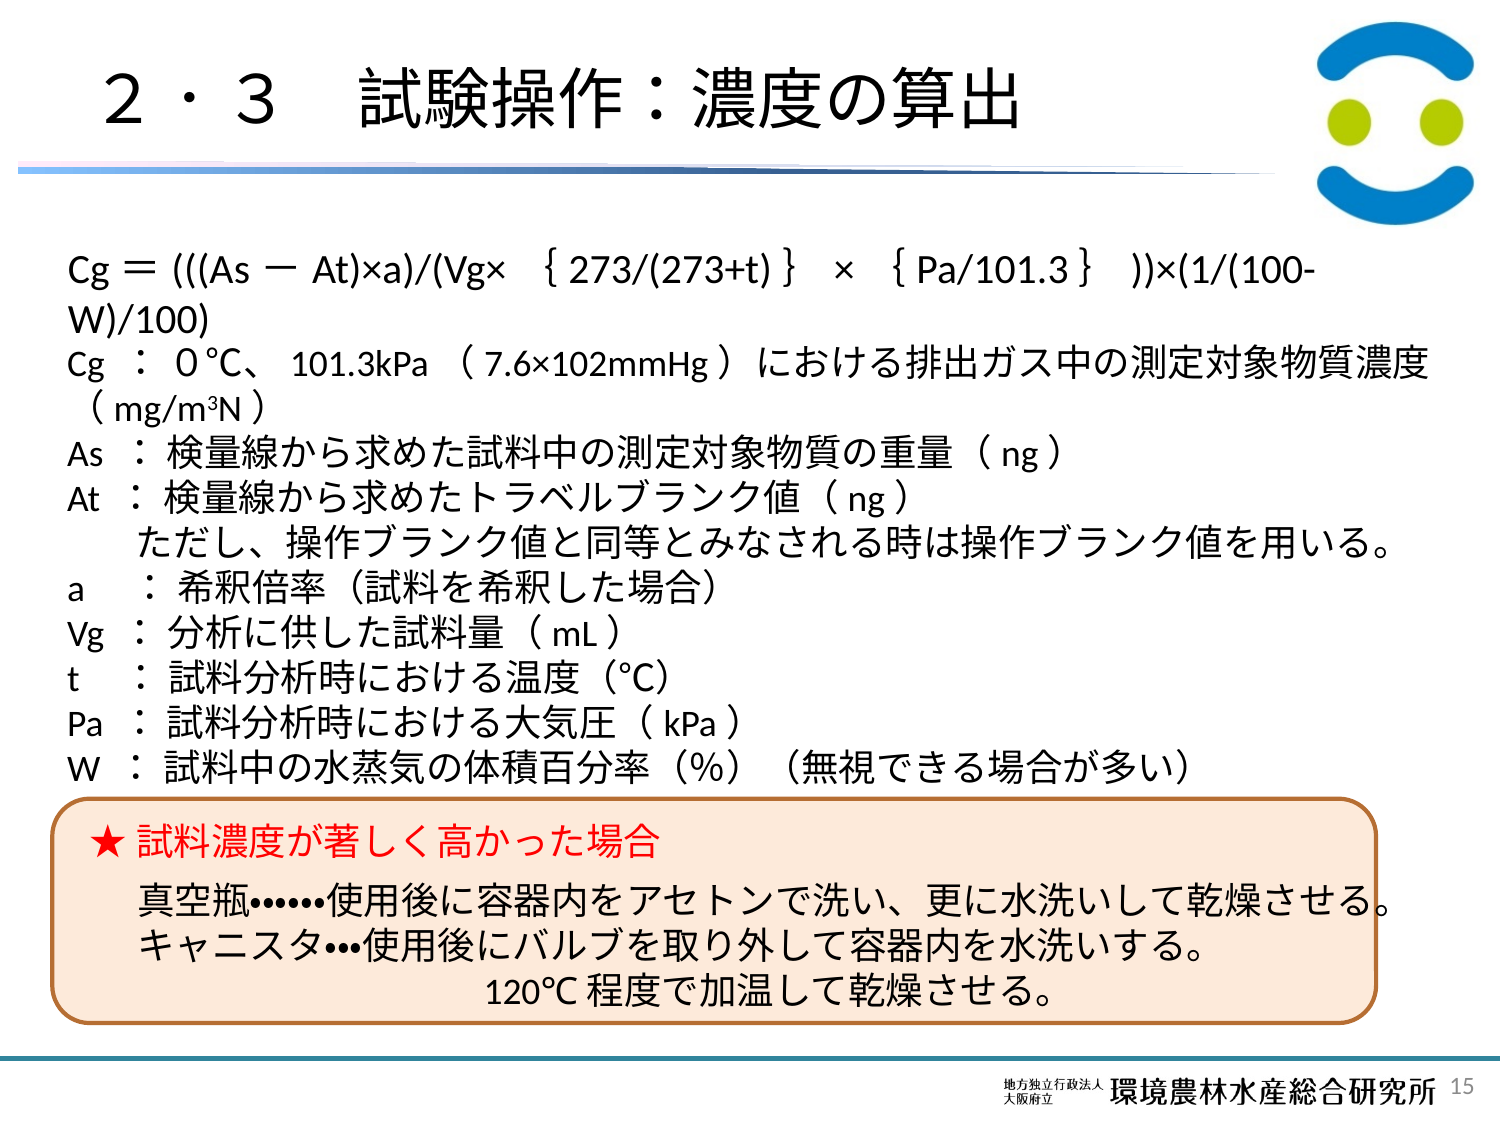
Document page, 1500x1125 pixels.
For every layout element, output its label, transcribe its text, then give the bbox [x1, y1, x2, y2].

picture [998, 1076, 1139, 1107]
picture [1281, 19, 1483, 229]
text_box Cg ： ０℃、101.3kPa（7.6×102mmHg）における排出ガス中の測定対象物質濃度（mg/m3N） As ： 検量線から求めた試料中の測定対象物質の重量（ng） At ： 検量線から求めたトラベルブランク値（ng） ただし、操作ブランク値と同等とみなされる時は操作ブランク値を用いる。 a ： 希釈倍率（試料を希釈した場合） Vg ： 分析に供した試料量（mL） t ： 試料分析時における温度（℃） Pa ： 試料分析時における大気圧（kPa） W ： 試料中の水蒸気の体積百分率（％）（無視できる場合が多い） [52, 331, 1497, 797]
text_box Cg＝(((As－At)×a)/(Vg×｛273/(273+t)｝×｛Pa/101.3｝))×(1/(100-W)/100) [53, 234, 1400, 349]
title ２．３ 試験操作：濃度の算出 [75, 45, 1425, 149]
text_box ★試料濃度が著しく高かった場合 [75, 810, 1341, 870]
text_box [50, 796, 1379, 1026]
text_box 真空瓶・・・・・・使用後に容器内をアセトンで洗い、更に水洗いして乾燥させる。 キャニスタ・・・使用後にバルブを取り外して容器内を水洗いする。 120℃程度で加温して乾燥させる。 [122, 869, 1394, 1023]
slide_number 15 [1139, 1054, 1490, 1115]
